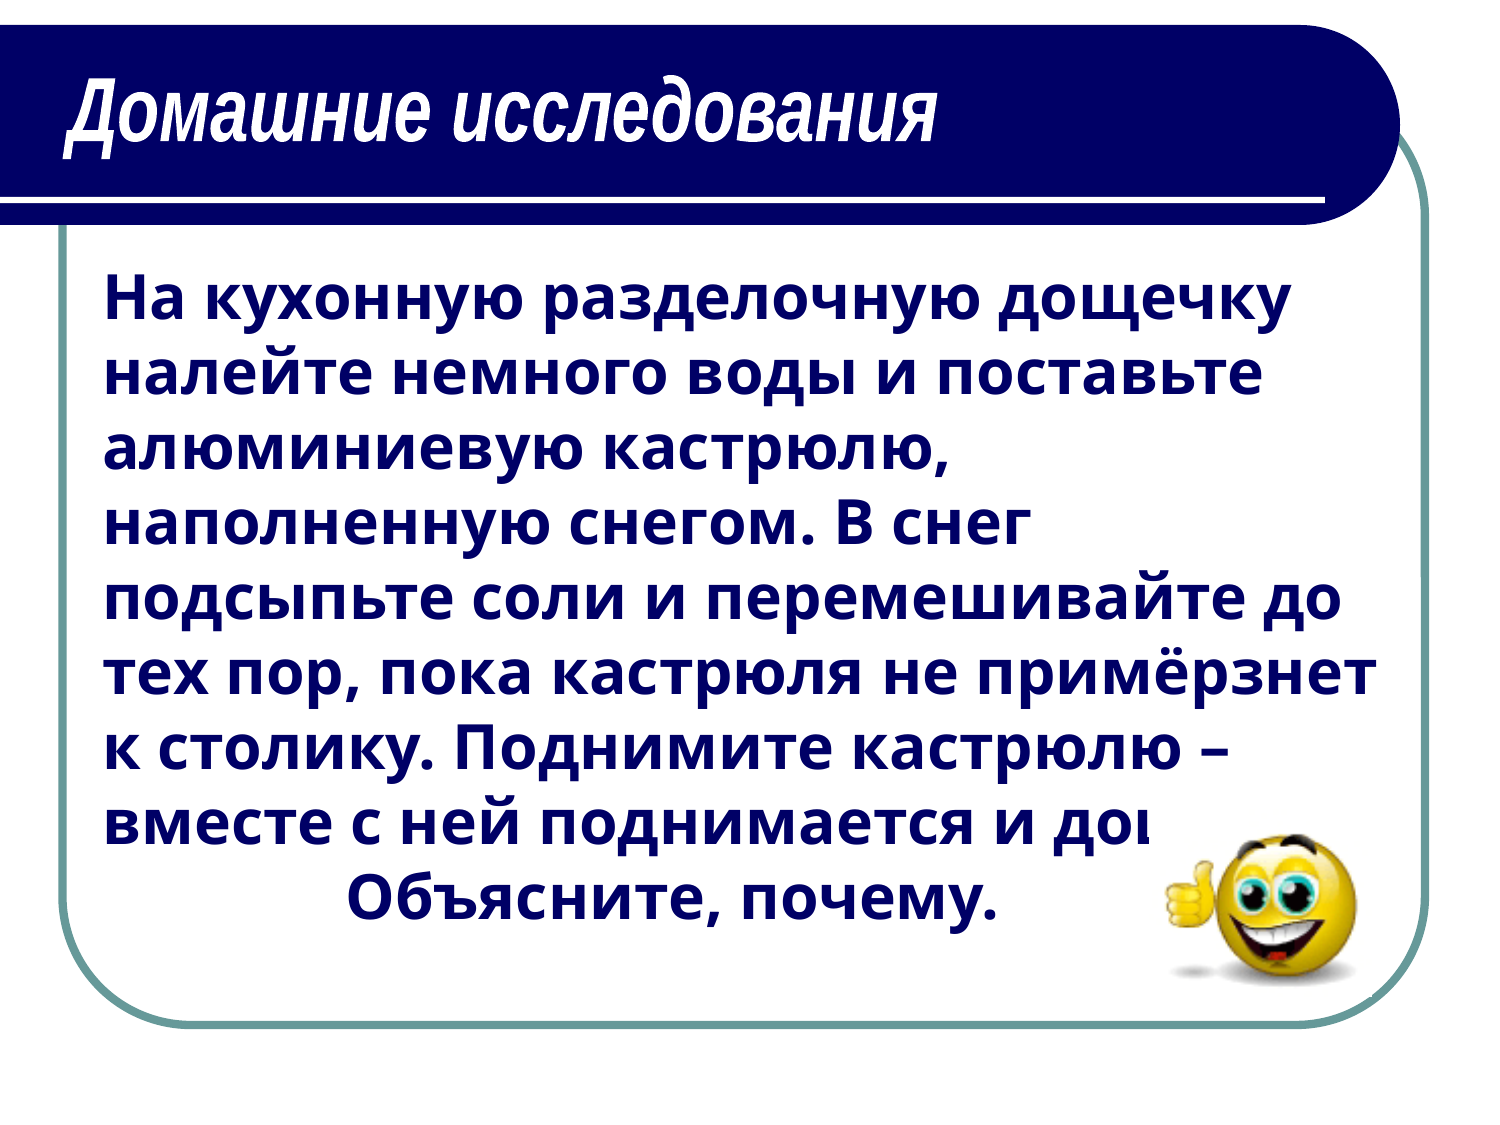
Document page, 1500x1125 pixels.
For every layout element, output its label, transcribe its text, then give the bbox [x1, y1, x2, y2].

picture [1149, 774, 1373, 998]
text_box На кухонную разделочную дощечку налейте немного воды и поставьте алюминиевую кастрюлю, наполненную снегом. В снег подсыпьте соли и перемешивайте до тех пор, пока кастрюля не примёрзнет к столику. Поднимите кастрюлю – вместе с ней поднимается и дощечка. Объясните, почему. [87, 249, 1413, 940]
